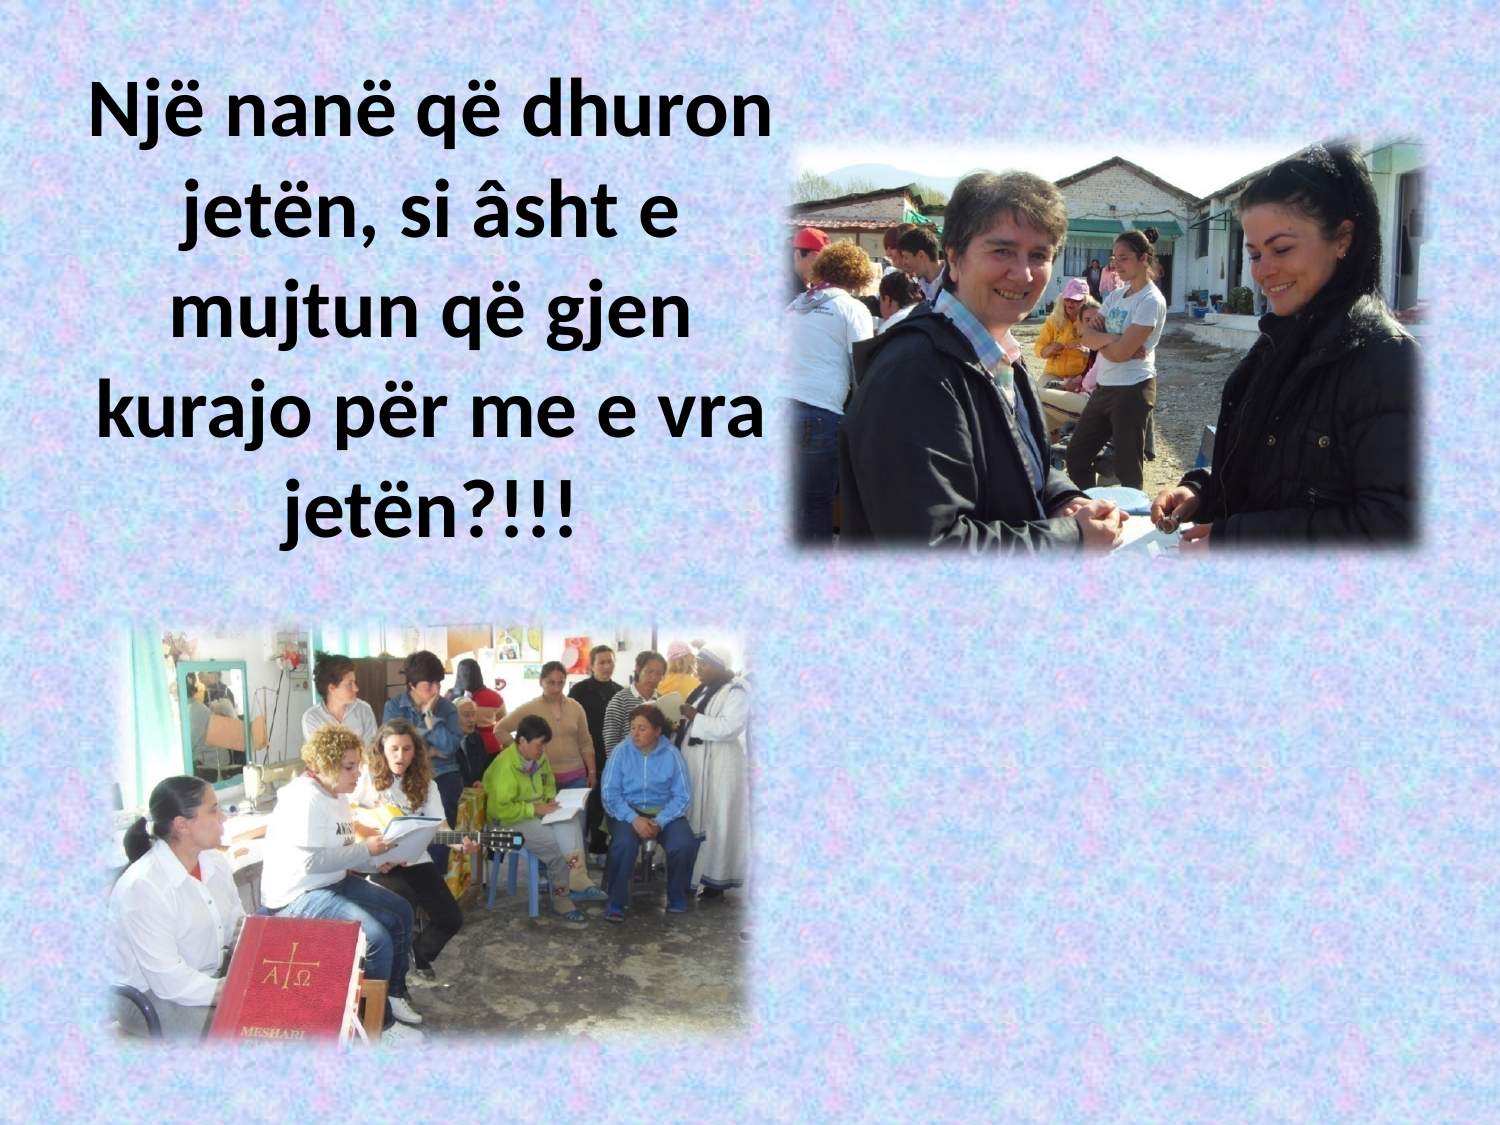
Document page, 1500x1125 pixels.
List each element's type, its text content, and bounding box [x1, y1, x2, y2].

picture [0, 0, 1500, 1125]
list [99, 612, 763, 1055]
title Një nanë që dhuron jetën, si âsht e mujtun që gjen kurajo për me e vra jetën?!!! [50, 45, 813, 563]
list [774, 124, 1438, 567]
